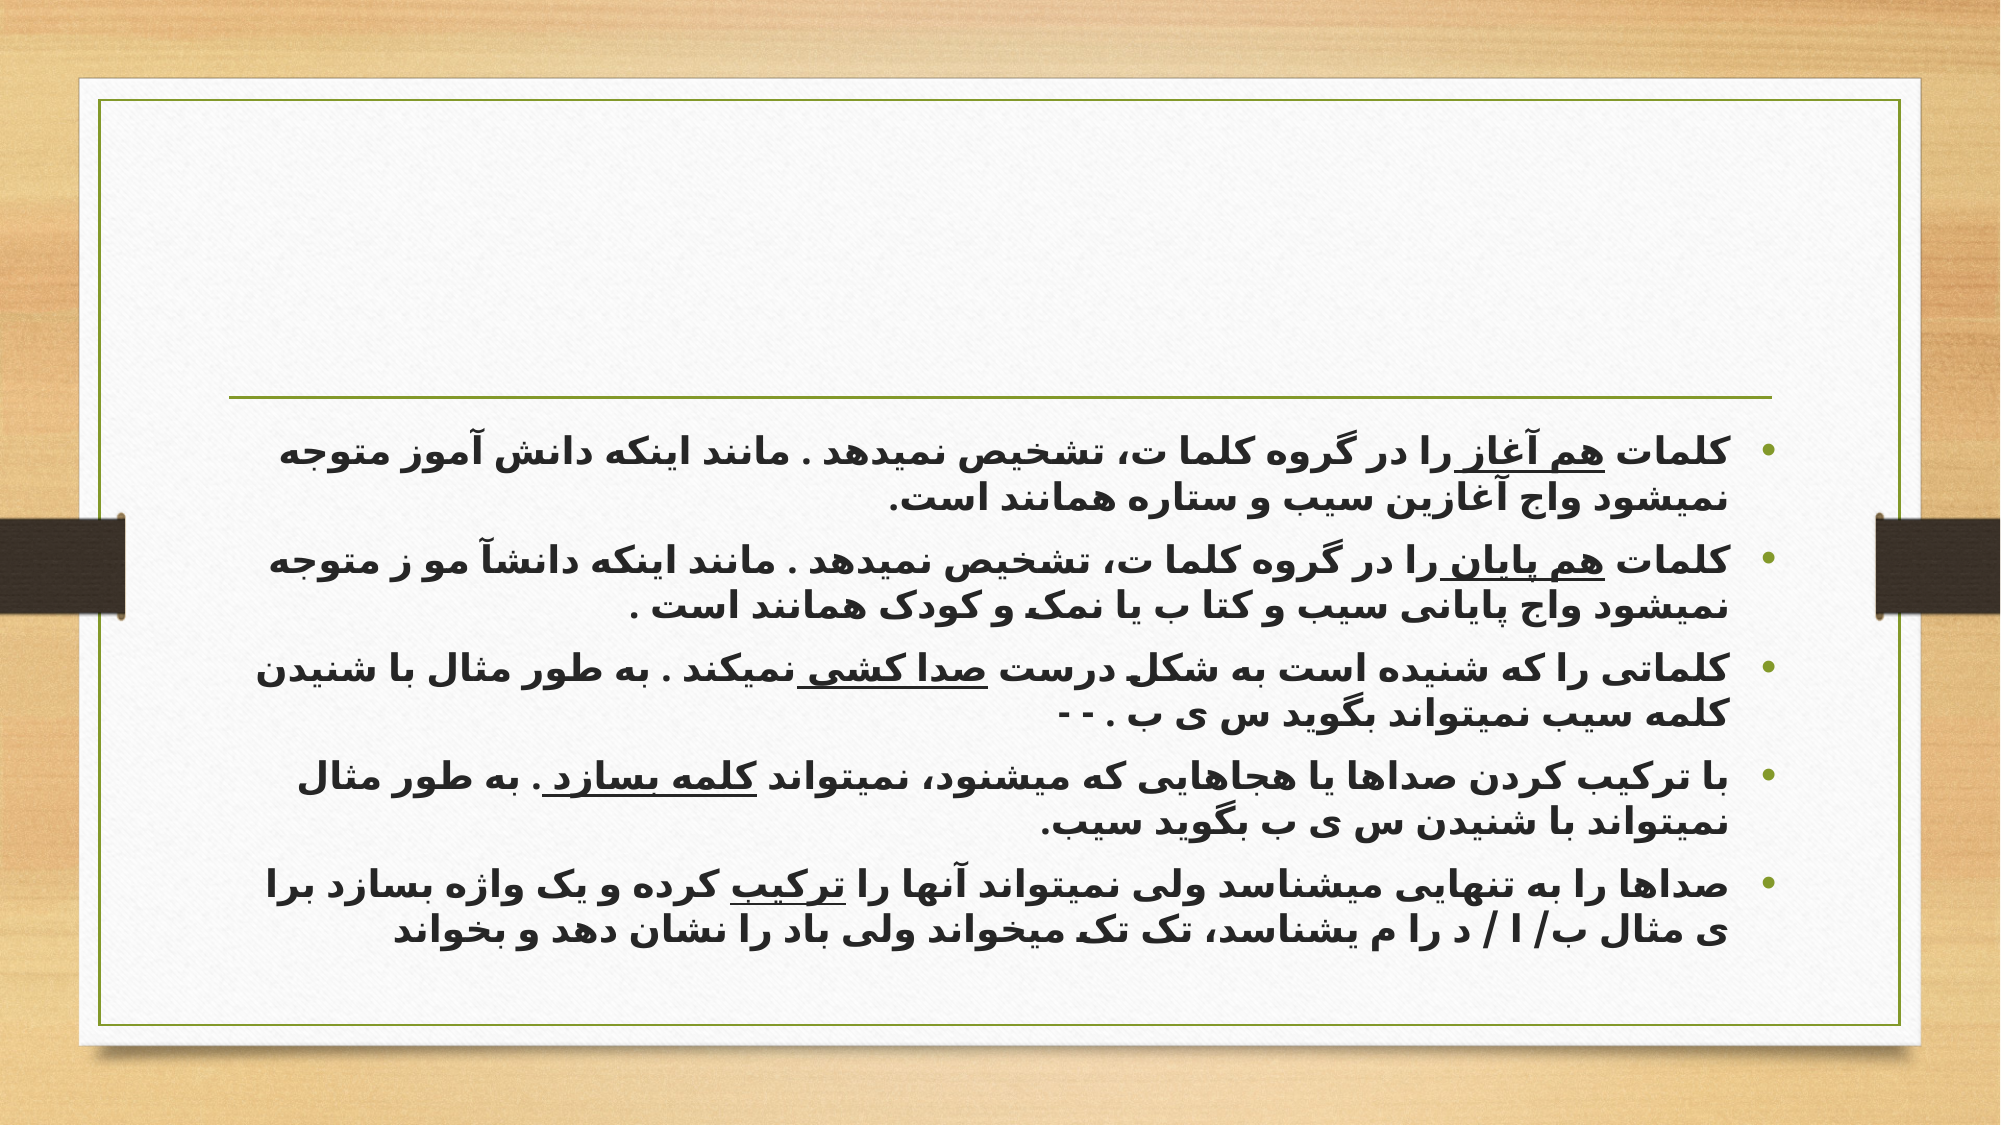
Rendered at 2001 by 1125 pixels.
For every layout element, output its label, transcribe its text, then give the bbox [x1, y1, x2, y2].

picture [0, 0, 2001, 1125]
list کلمات هم آغاز را در گروه کلما ت، تشخیص نمیدهد . مانند اینکه دانش آموز متوجه نمیشود واج آغازین سیب و ستاره همانند است. کلمات هم پایان را در گروه کلما ت، تشخیص نمیدهد . مانند اینکه دانشآ مو ز متوجه نمیشود واج پایانی سیب و کتا ب یا نمک و کودک همانند است . کلماتی را که شنیده است به شکل درست صدا کشی نمیکند . به طور مثال با شنیدن کلمه سیب نمیتواند بگوید س ی ب . - - با ترکیب کردن صداها یا هجاهایی که میشنود، نمیتواند کلمه بسازد . به طور مثال نمیتواند با شنیدن س ی ب بگوید سیب. صداها را به تنهایی میشناسد ولی نمیتواند آنها را ترکیب کرده و یک واژه بسازد برا ی مثال ب/ ا / د را م یشناسد، تک تک میخواند ولی باد را نشان دهد و بخواند [212, 419, 1788, 964]
